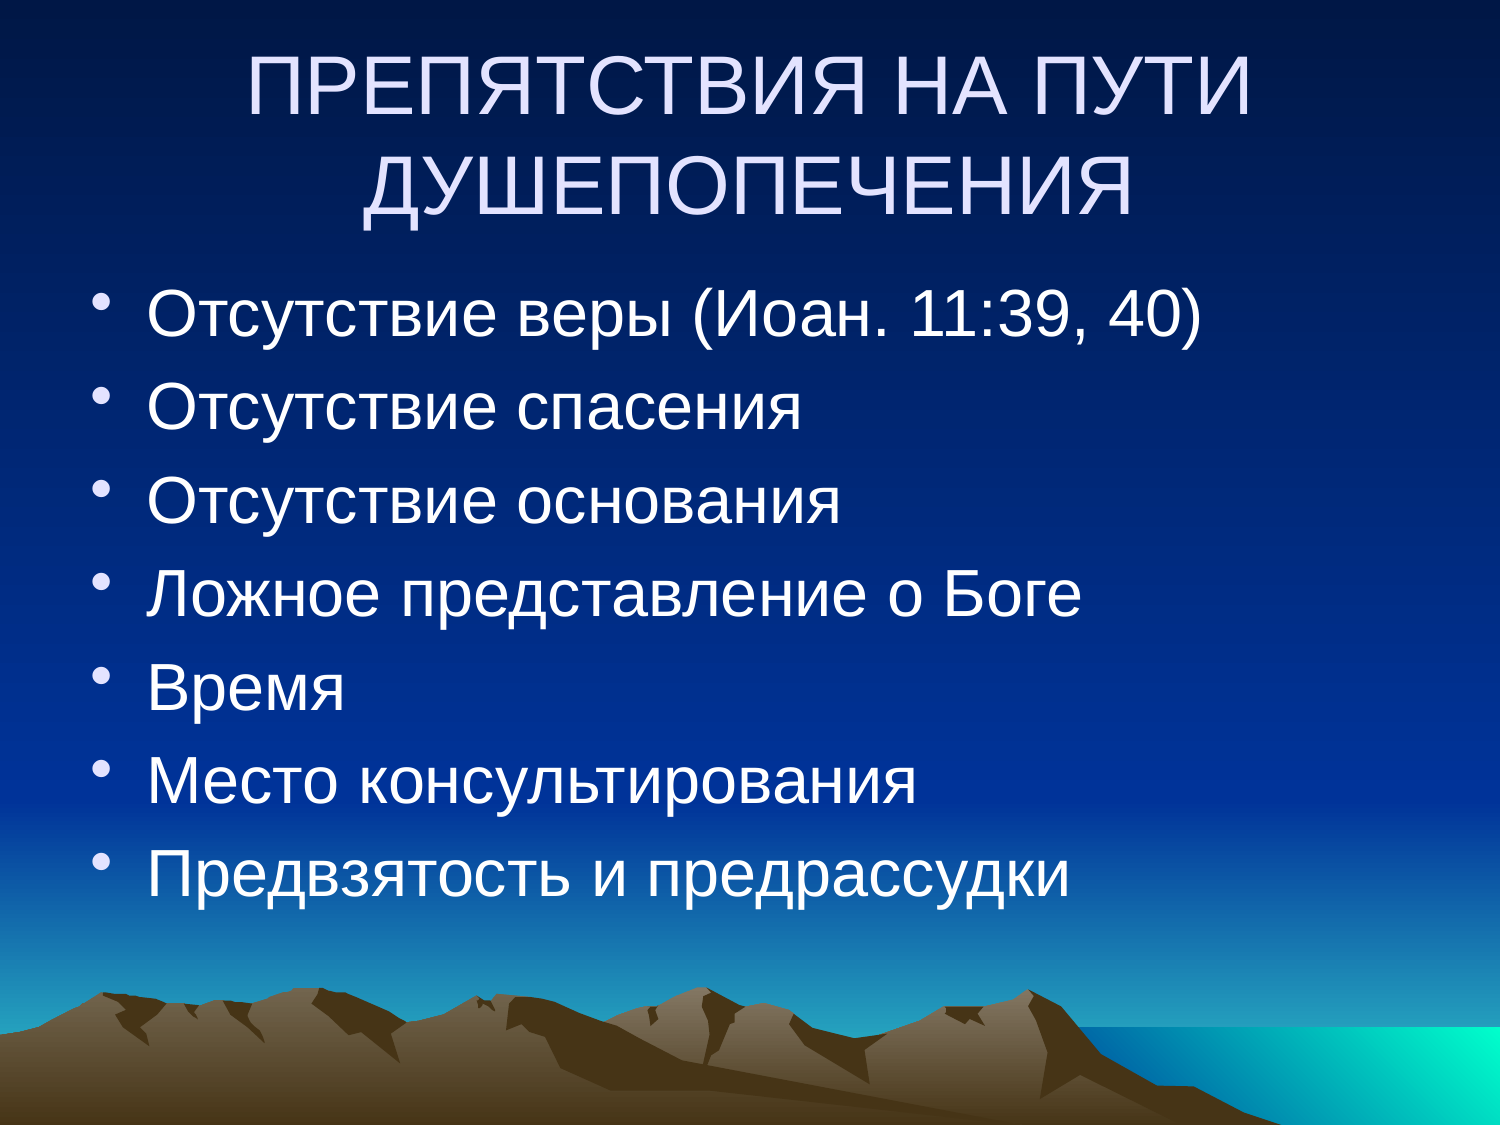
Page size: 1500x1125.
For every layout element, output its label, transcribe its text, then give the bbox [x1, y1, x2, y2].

list Отсутствие веры (Иоан. 11:39, 40) Отсутствие спасения Отсутствие основания Ложное представление о Боге Время Место консультирования Предвзятость и предрассудки [74, 262, 1426, 1001]
title ПРЕПЯТСТВИЯ НА ПУТИ ДУШЕПОПЕЧЕНИЯ [75, 37, 1425, 225]
